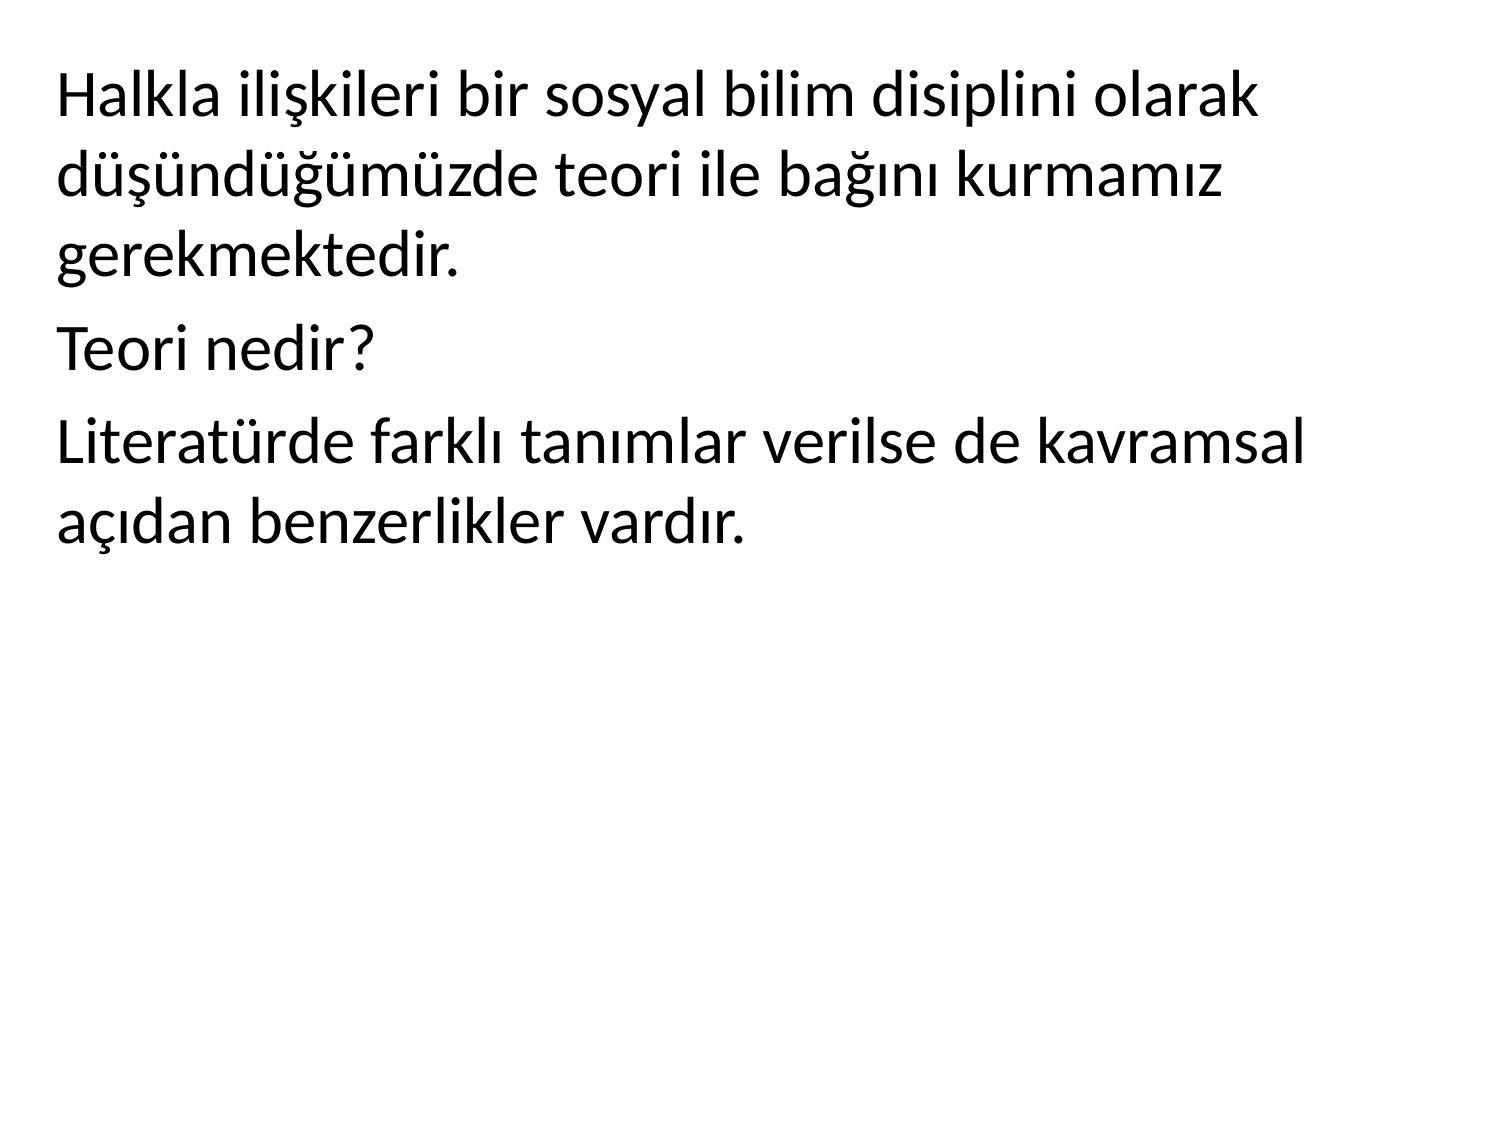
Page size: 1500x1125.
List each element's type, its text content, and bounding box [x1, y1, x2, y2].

list Halkla ilişkileri bir sosyal bilim disiplini olarak düşündüğümüzde teori ile bağını kurmamız gerekmektedir. Teori nedir? Literatürde farklı tanımlar verilse de kavramsal açıdan benzerlikler vardır. [41, 42, 1459, 1094]
